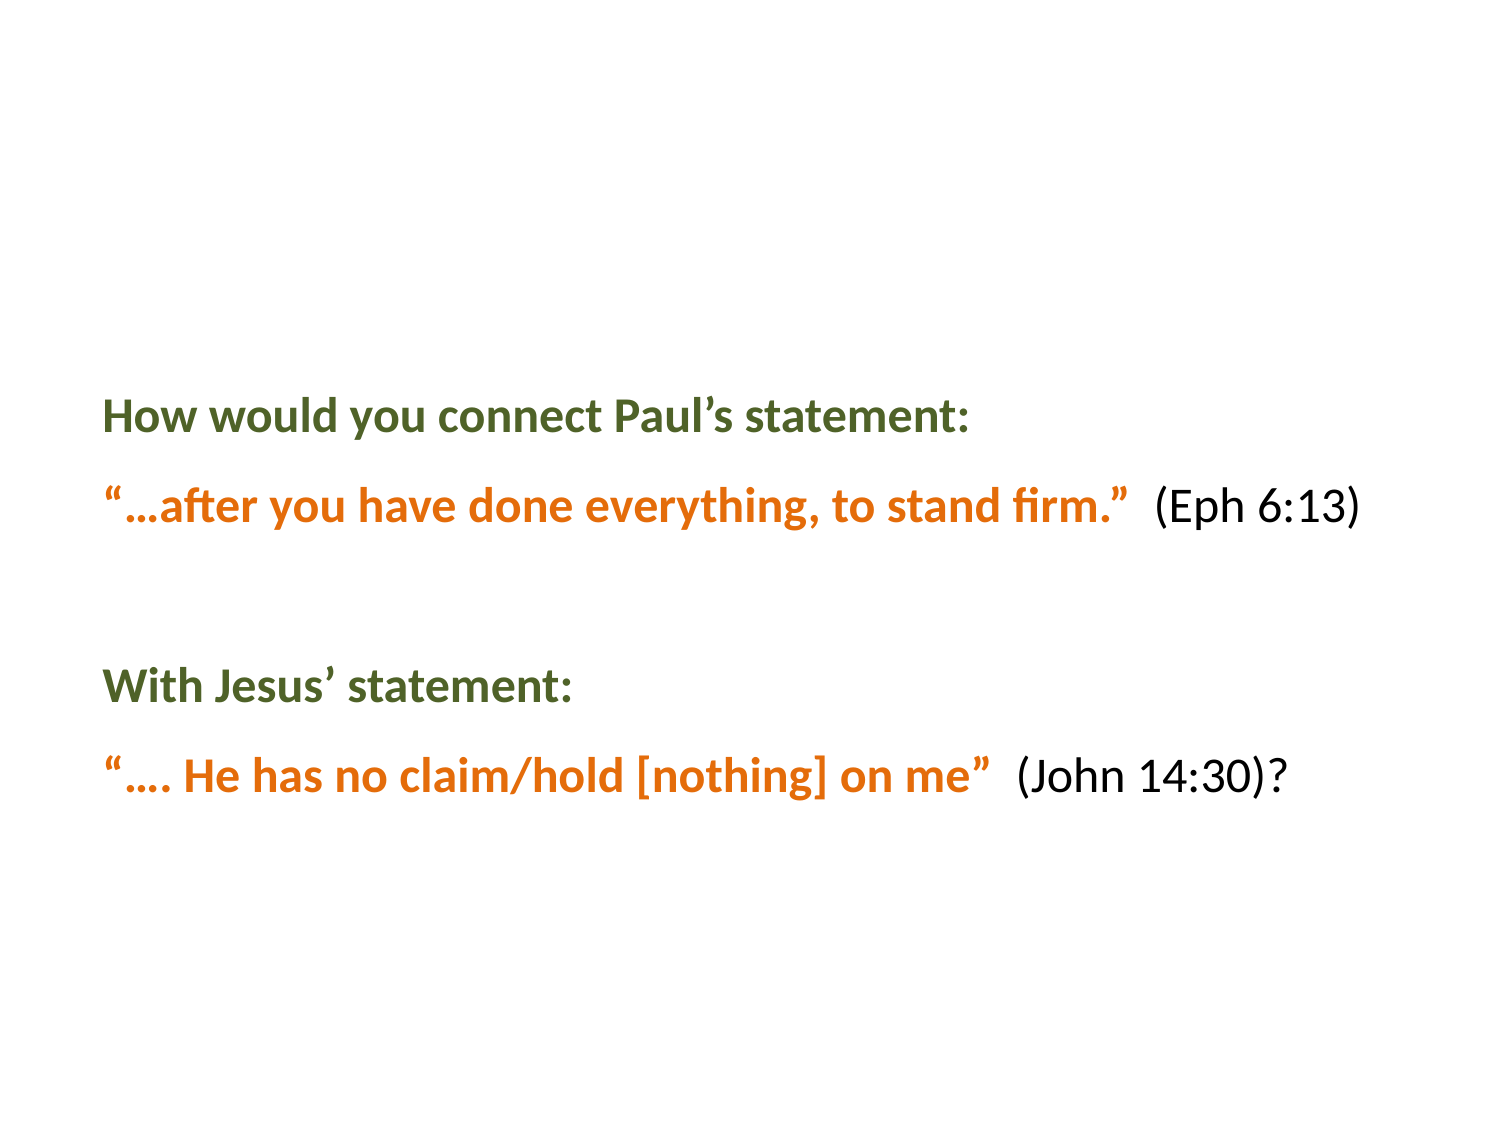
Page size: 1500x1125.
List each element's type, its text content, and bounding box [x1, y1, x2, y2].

text_box How would you connect Paul’s statement: “…after you have done everything, to stand firm.” (Eph 6:13) With Jesus’ statement: “…. He has no claim/hold [nothing] on me” (John 14:30)? [87, 366, 1425, 810]
